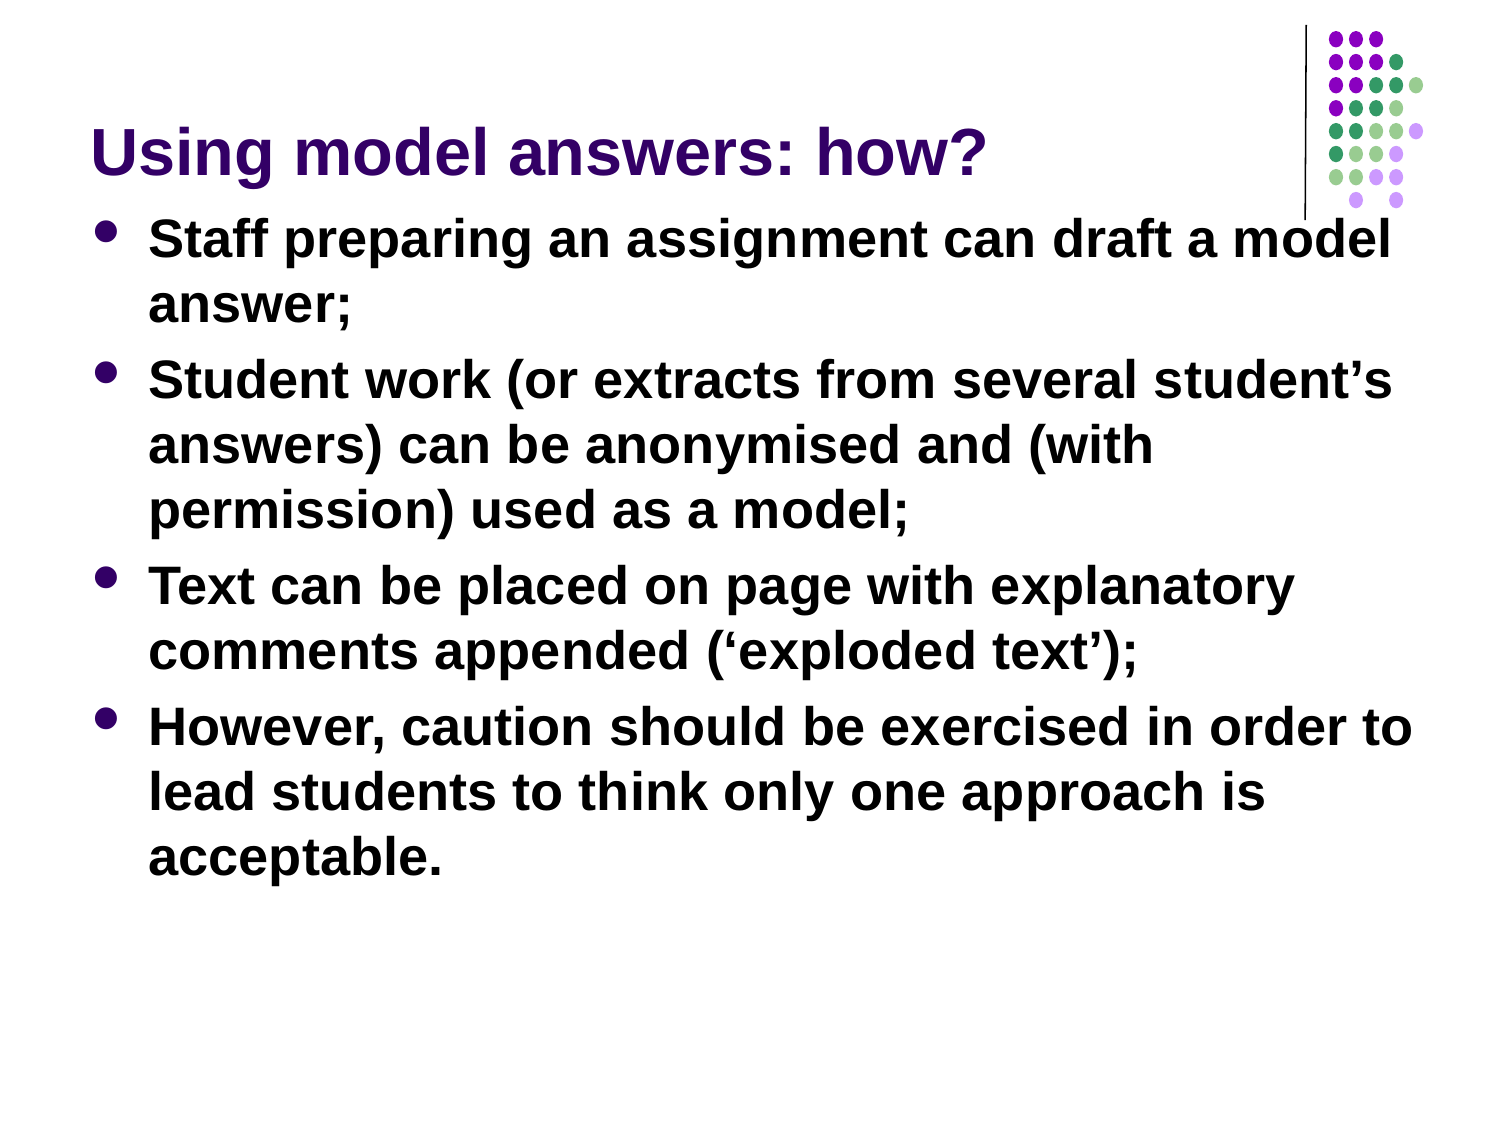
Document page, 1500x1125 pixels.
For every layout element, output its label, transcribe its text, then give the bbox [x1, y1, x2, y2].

list Staff preparing an assignment can draft a model answer; Student work (or extracts from several student’s answers) can be anonymised and (with permission) used as a model; Text can be placed on page with explanatory comments appended (‘exploded text’); However, caution should be exercised in order to lead students to think only one approach is acceptable. [76, 196, 1436, 1001]
title Using model answers: how? [74, 19, 1313, 197]
